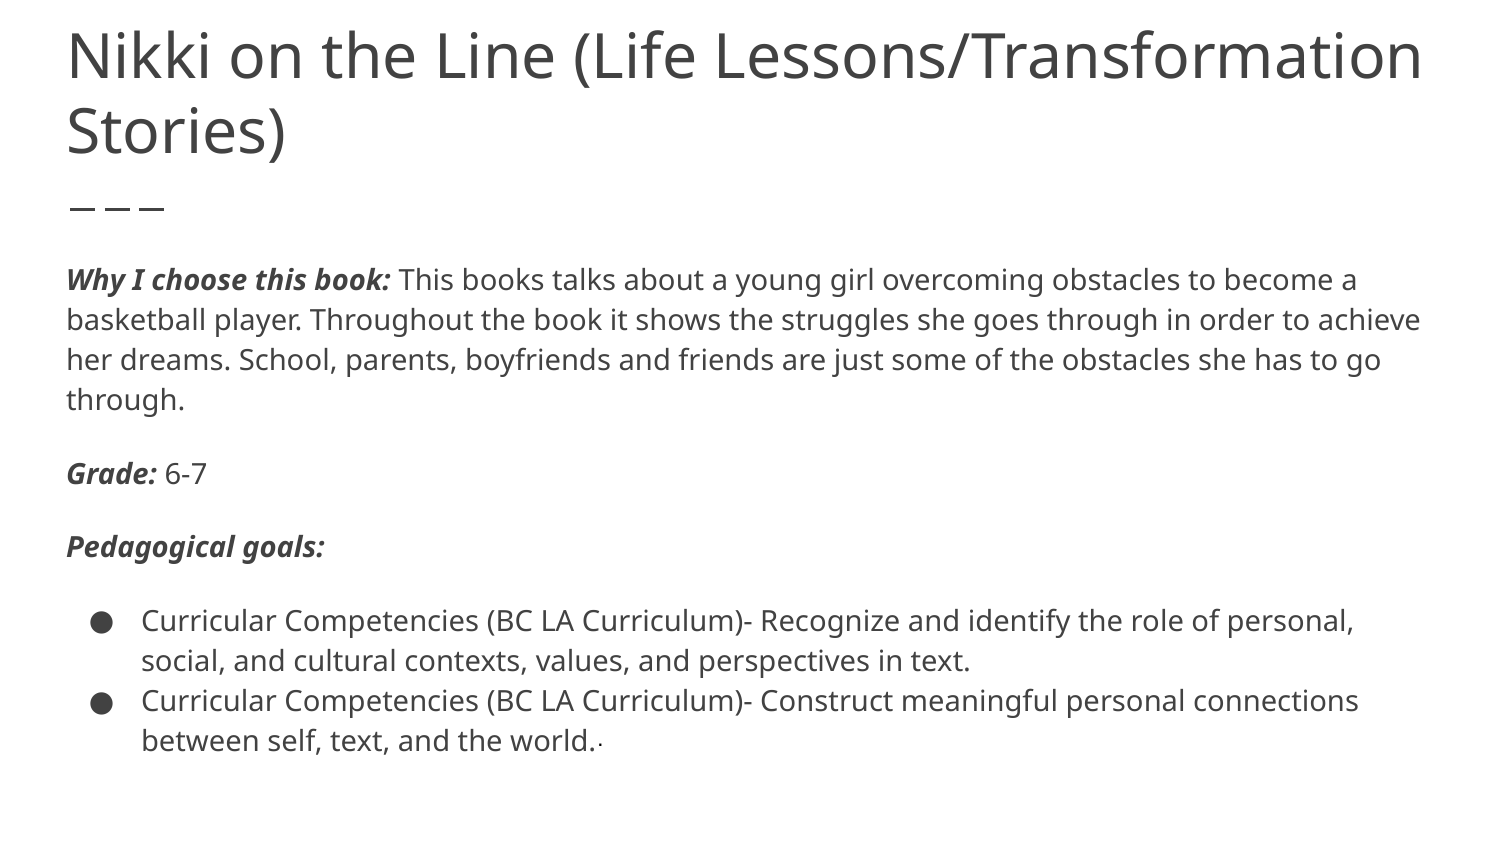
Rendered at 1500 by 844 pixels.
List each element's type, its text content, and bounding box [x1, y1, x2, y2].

title Nikki on the Line (Life Lessons/Transformation Stories) [51, 61, 1449, 182]
list Why I choose this book: This books talks about a young girl overcoming obstacles to become a basketball player. Throughout the book it shows the struggles she goes through in order to achieve her dreams. School, parents, boyfriends and friends are just some of the obstacles she has to go through. Grade: 6-7 Pedagogical goals: Curricular Competencies (BC LA Curriculum)- Recognize and identify the role of personal, social, and cultural contexts, values, and perspectives in text. Curricular Competencies (BC LA Curriculum)- Construct meaningful personal connections between self, text, and the world.· [51, 240, 1449, 813]
